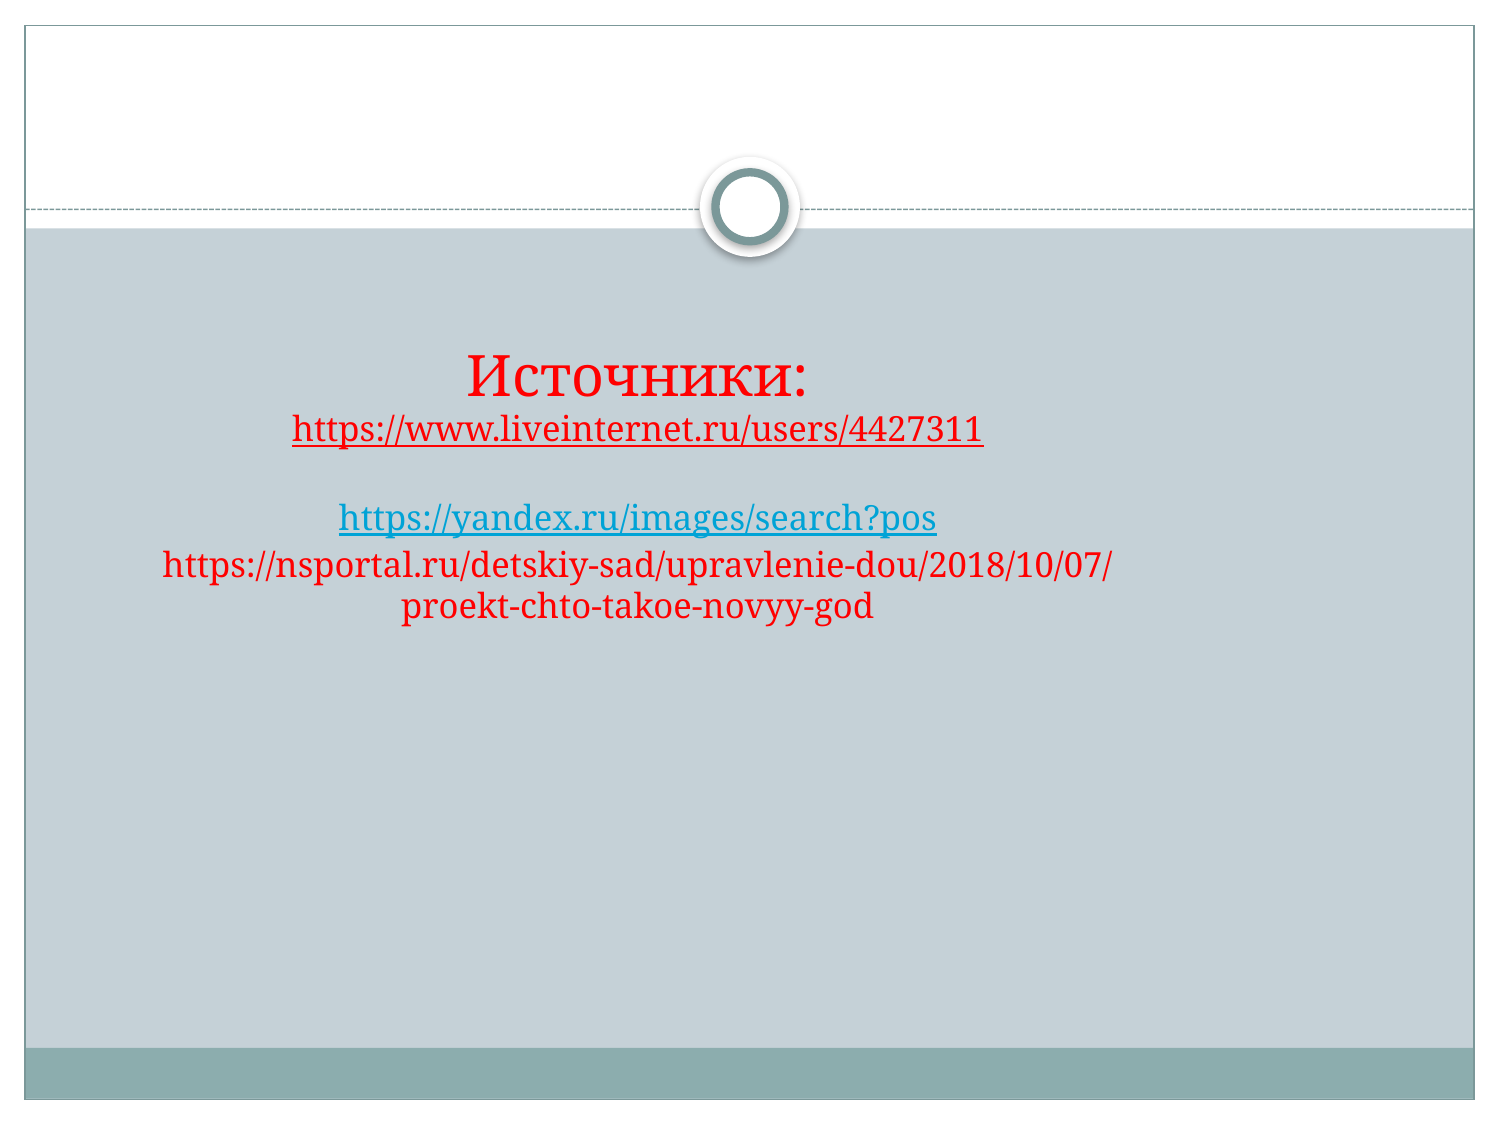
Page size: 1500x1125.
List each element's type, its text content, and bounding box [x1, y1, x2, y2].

title Источники: https://www.liveinternet.ru/users/4427311 https://yandex.ru/images/search?pos https://nsportal.ru/detskiy-sad/upravlenie-dou/2018/10/07/proekt-chto-takoe-novyy-god [135, 125, 1140, 634]
